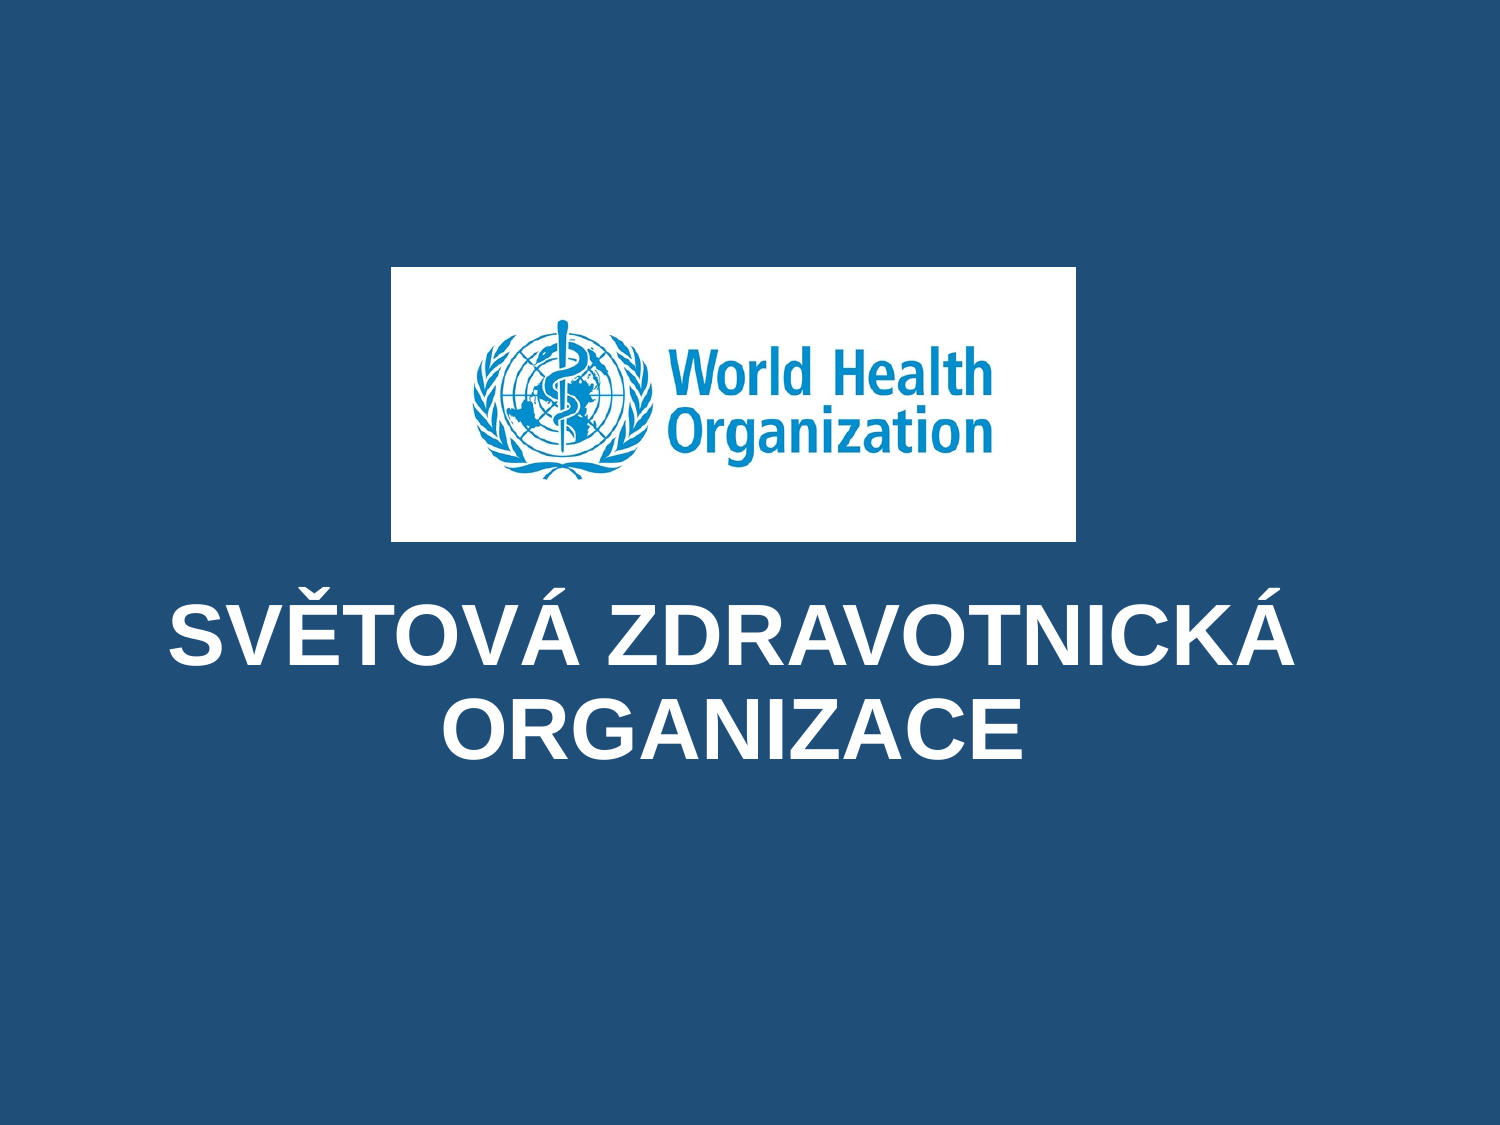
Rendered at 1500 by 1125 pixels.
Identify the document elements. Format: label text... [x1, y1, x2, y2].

title SVĚTOVÁ ZDRAVOTNICKÁ ORGANIZACE [86, 300, 1381, 786]
picture [391, 267, 1076, 542]
